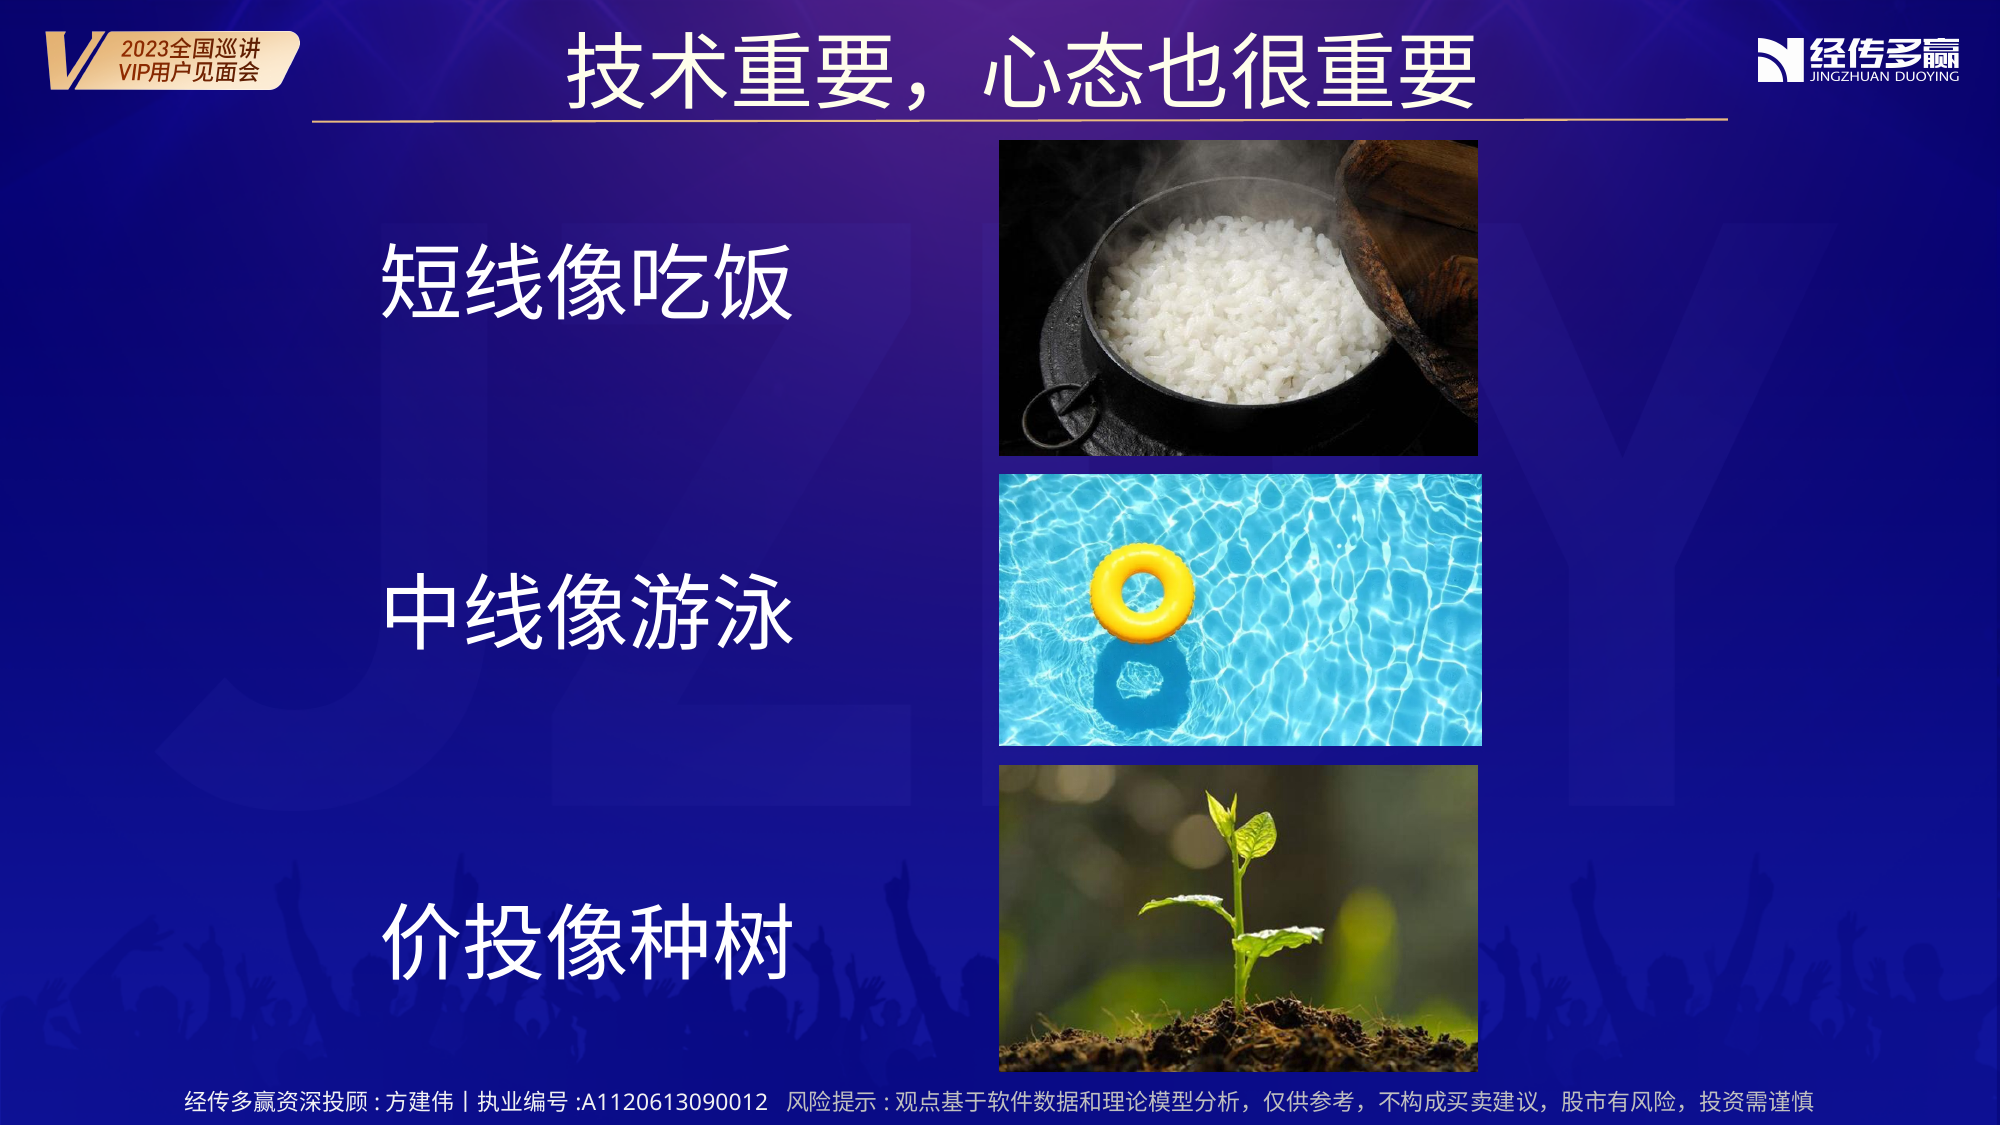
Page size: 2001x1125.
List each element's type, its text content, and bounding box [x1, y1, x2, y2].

text_box 技术重要，心态也很重要 [536, 11, 1508, 127]
text_box 短线像吃饭 中线像游泳 价投像种树 [48, 212, 1127, 998]
picture [0, 0, 2000, 1125]
